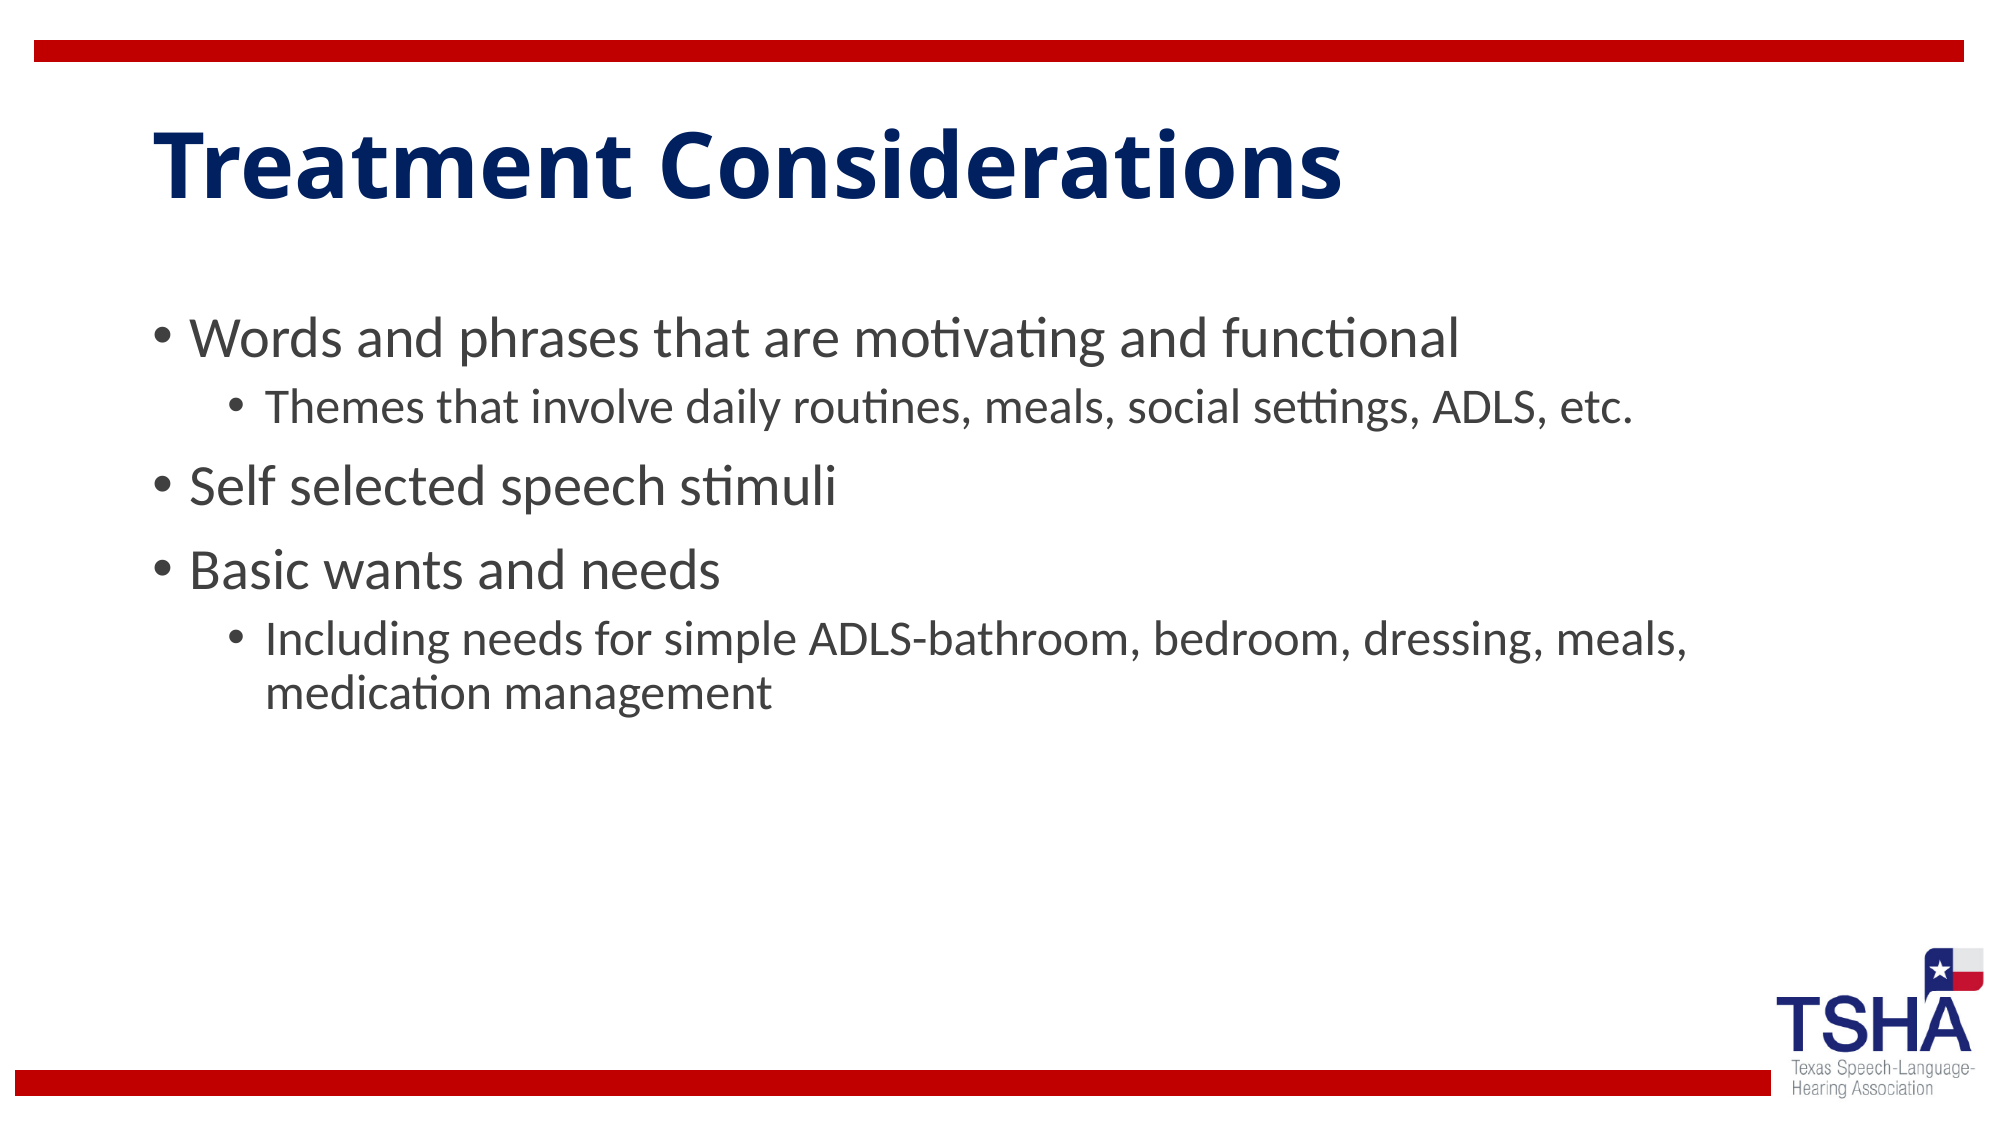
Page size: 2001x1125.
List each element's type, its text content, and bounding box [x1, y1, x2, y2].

title Treatment Considerations [137, 59, 1863, 278]
list Words and phrases that are motivating and functional Themes that involve daily routines, meals, social settings, ADLS, etc. Self selected speech stimuli Basic wants and needs Including needs for simple ADLS-bathroom, bedroom, dressing, meals, medication management [137, 299, 1863, 1014]
picture [1757, 919, 2000, 1125]
